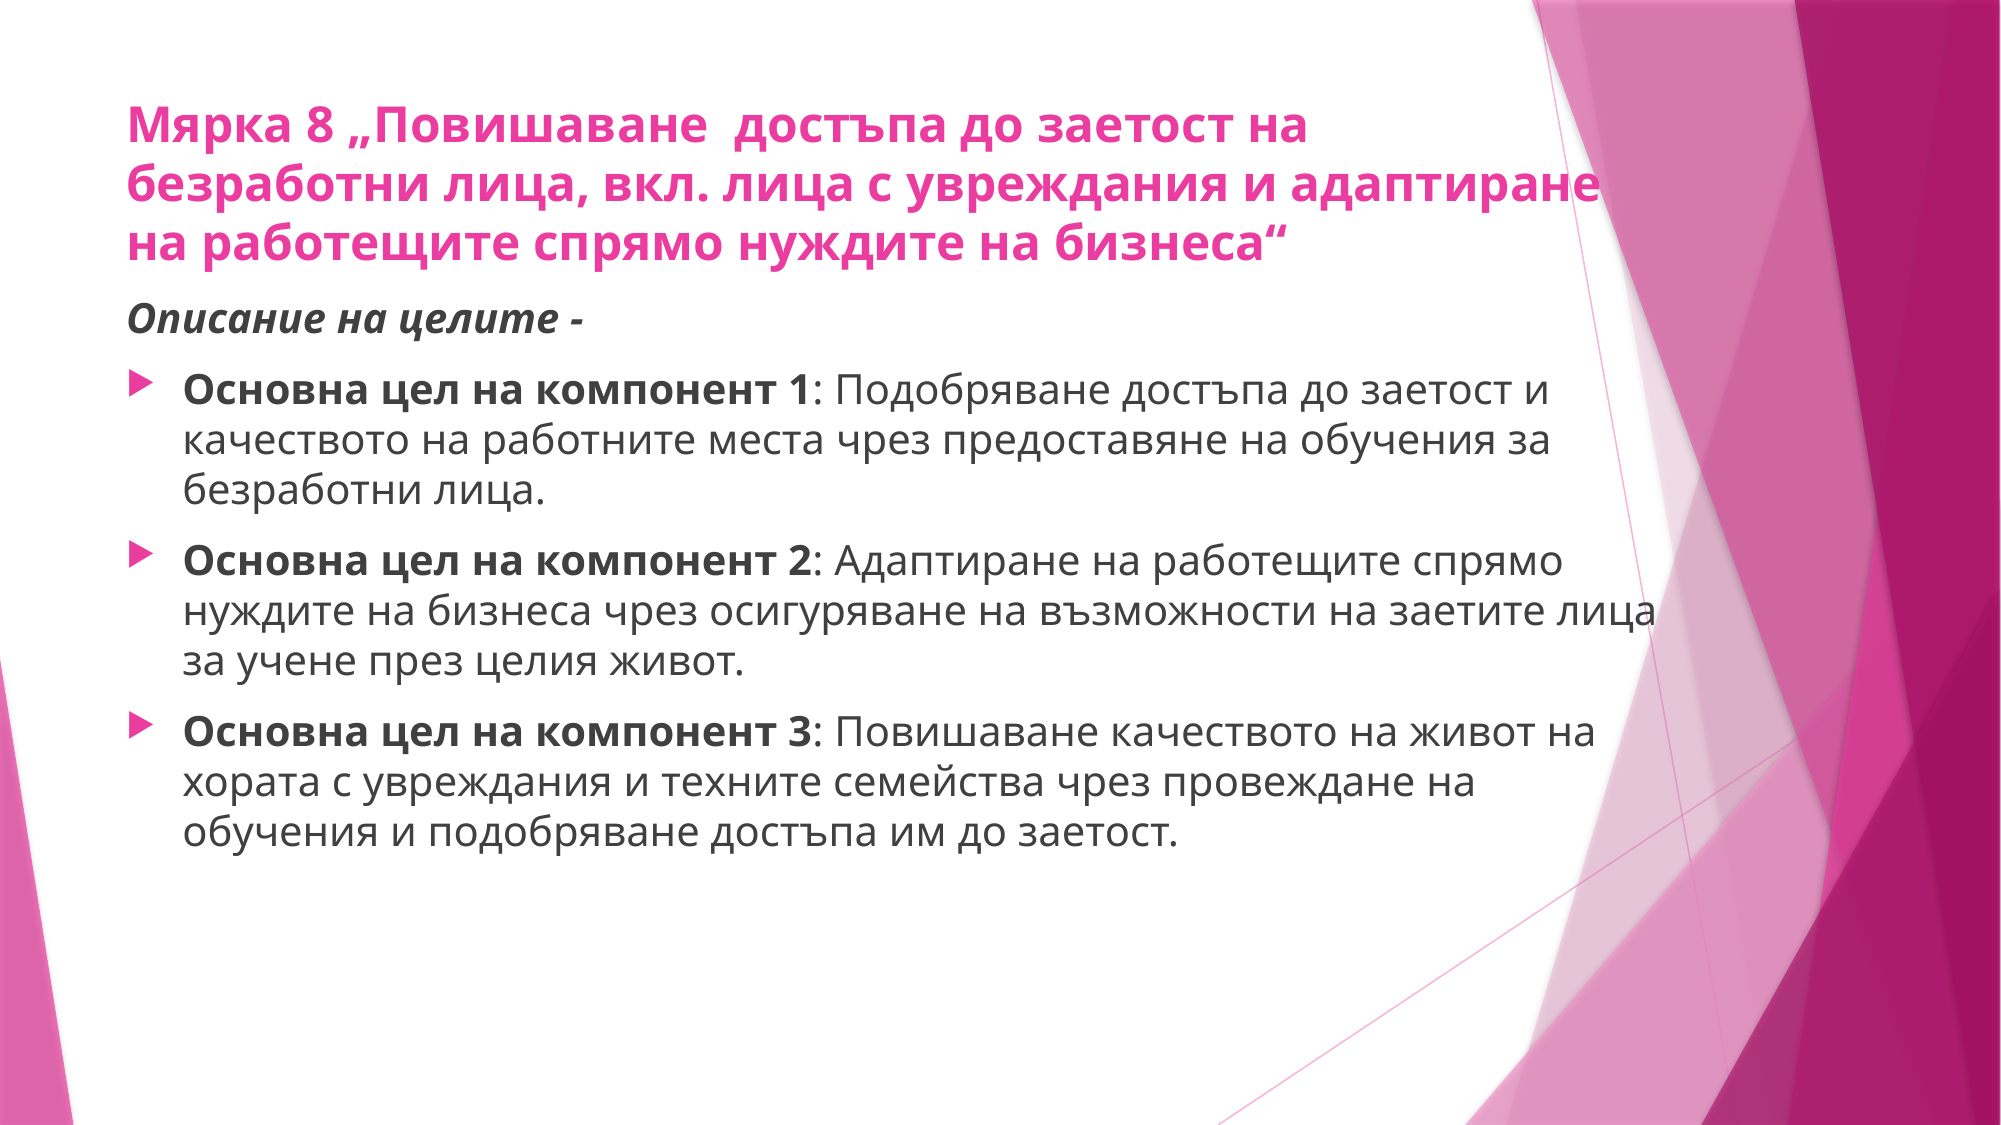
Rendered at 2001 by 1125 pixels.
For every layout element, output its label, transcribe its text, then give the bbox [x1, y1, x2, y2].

list Описание на целите - Основна цел на компонент 1: Подобряване достъпа до заетост и качеството на работните места чрез предоставяне на обучения за безработни лица. Основна цел на компонент 2: Адаптиране на работещите спрямо нуждите на бизнеса чрез осигуряване на възможности на заетите лица за учене през целия живот. Основна цел на компонент 3: Повишаване качеството на живот на хората с увреждания и техните семейства чрез провеждане на обучения и подобряване достъпа им до заетост. [111, 284, 1697, 1087]
title Мярка 8 „Повишаване достъпа до заетост на безработни лица, вкл. лица с увреждания и адаптиране на работещите спрямо нуждите на бизнеса“ [111, 85, 1628, 284]
